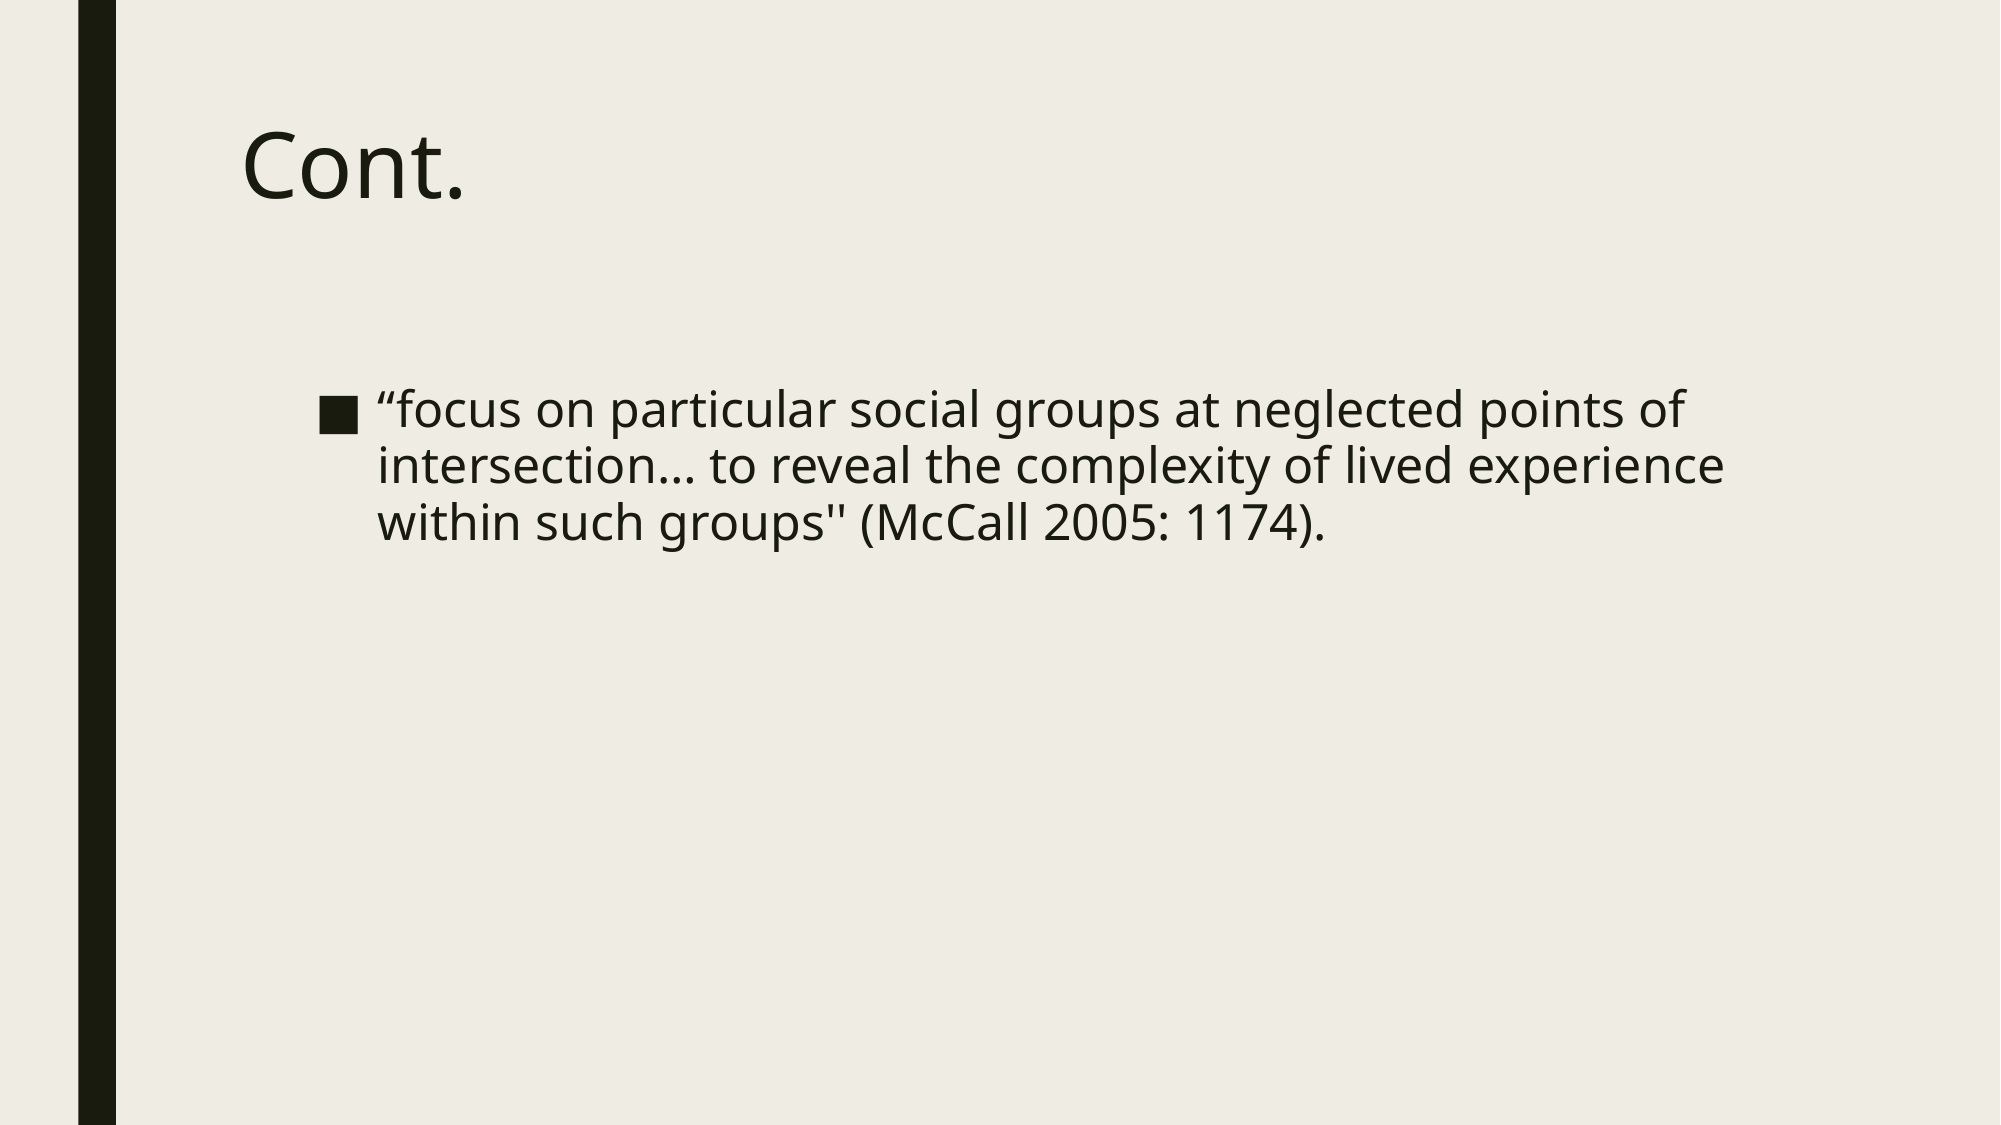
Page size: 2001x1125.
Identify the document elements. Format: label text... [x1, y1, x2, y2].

list “focus on particular social groups at neglected points of intersection… to reveal the complexity of lived experience within such groups'' (McCall 2005: 1174). [225, 375, 1800, 963]
title Cont. [225, 112, 1800, 357]
